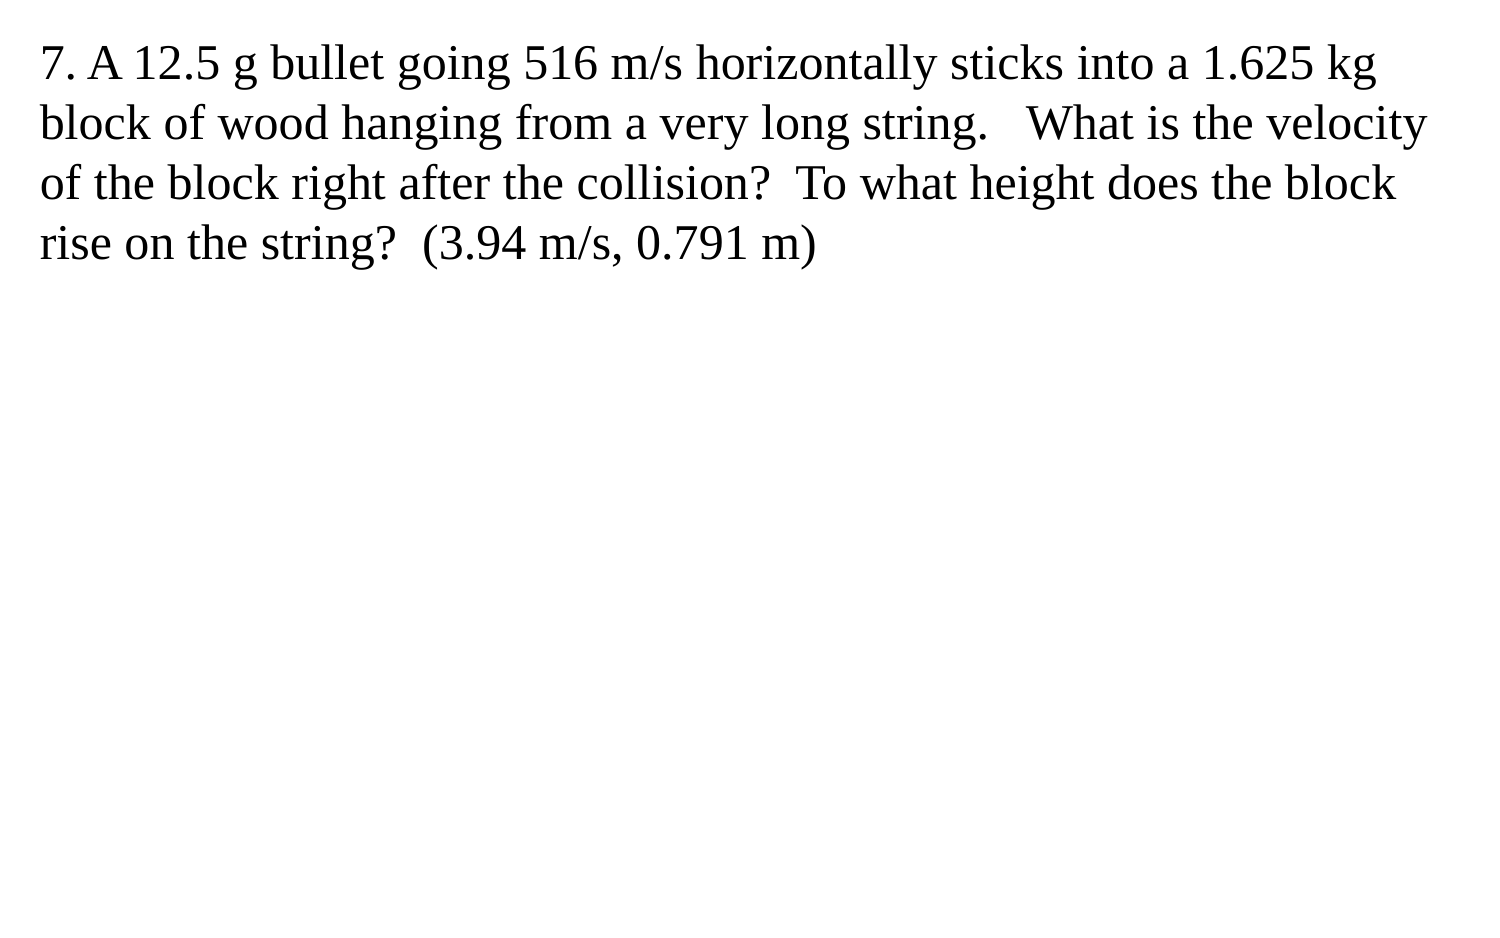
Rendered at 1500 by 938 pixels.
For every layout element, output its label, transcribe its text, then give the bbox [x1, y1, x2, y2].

text_box 7. A 12.5 g bullet going 516 m/s horizontally sticks into a 1.625 kg block of wood hanging from a very long string. What is the velocity of the block right after the collision? To what height does the block rise on the string? (3.94 m/s, 0.791 m) [24, 21, 1475, 277]
